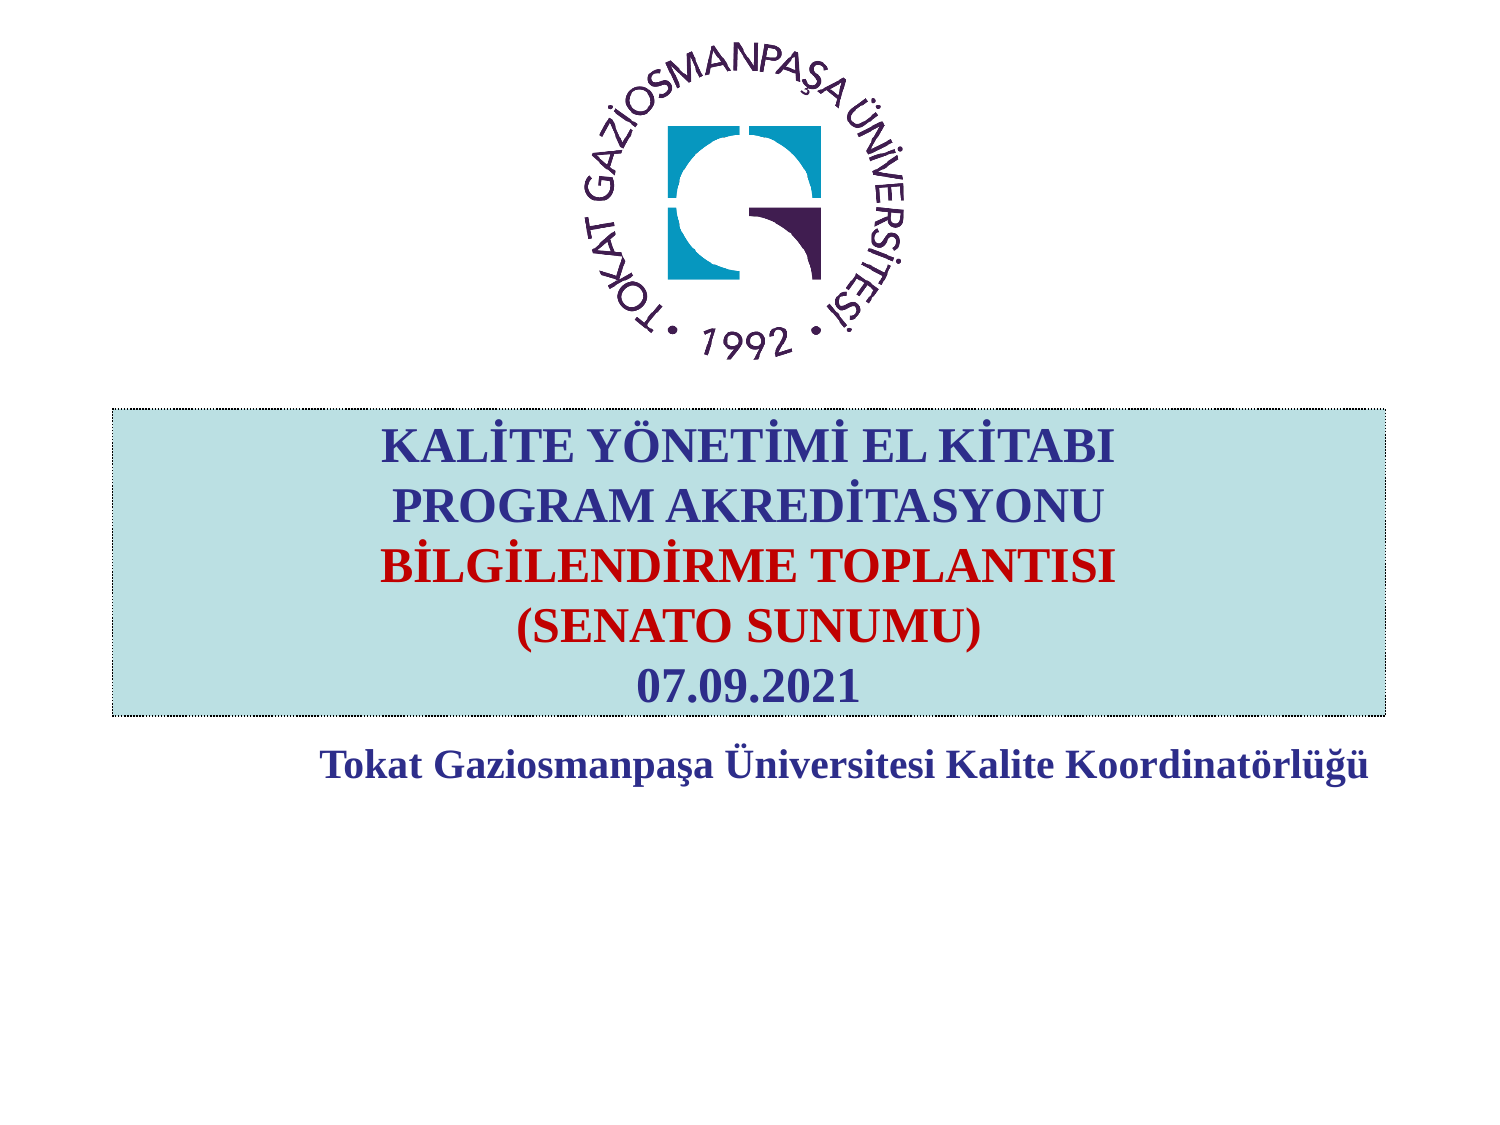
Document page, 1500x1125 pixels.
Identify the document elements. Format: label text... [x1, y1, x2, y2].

picture [584, 42, 904, 360]
title KALİTE YÖNETİMİ EL KİTABI PROGRAM AKREDİTASYONU BİLGİLENDİRME TOPLANTISI (SENATO SUNUMU) 07.09.2021 [112, 408, 1386, 717]
subtitle Tokat Gaziosmanpaşa Üniversitesi Kalite Koordinatörlüğü [253, 739, 1386, 835]
